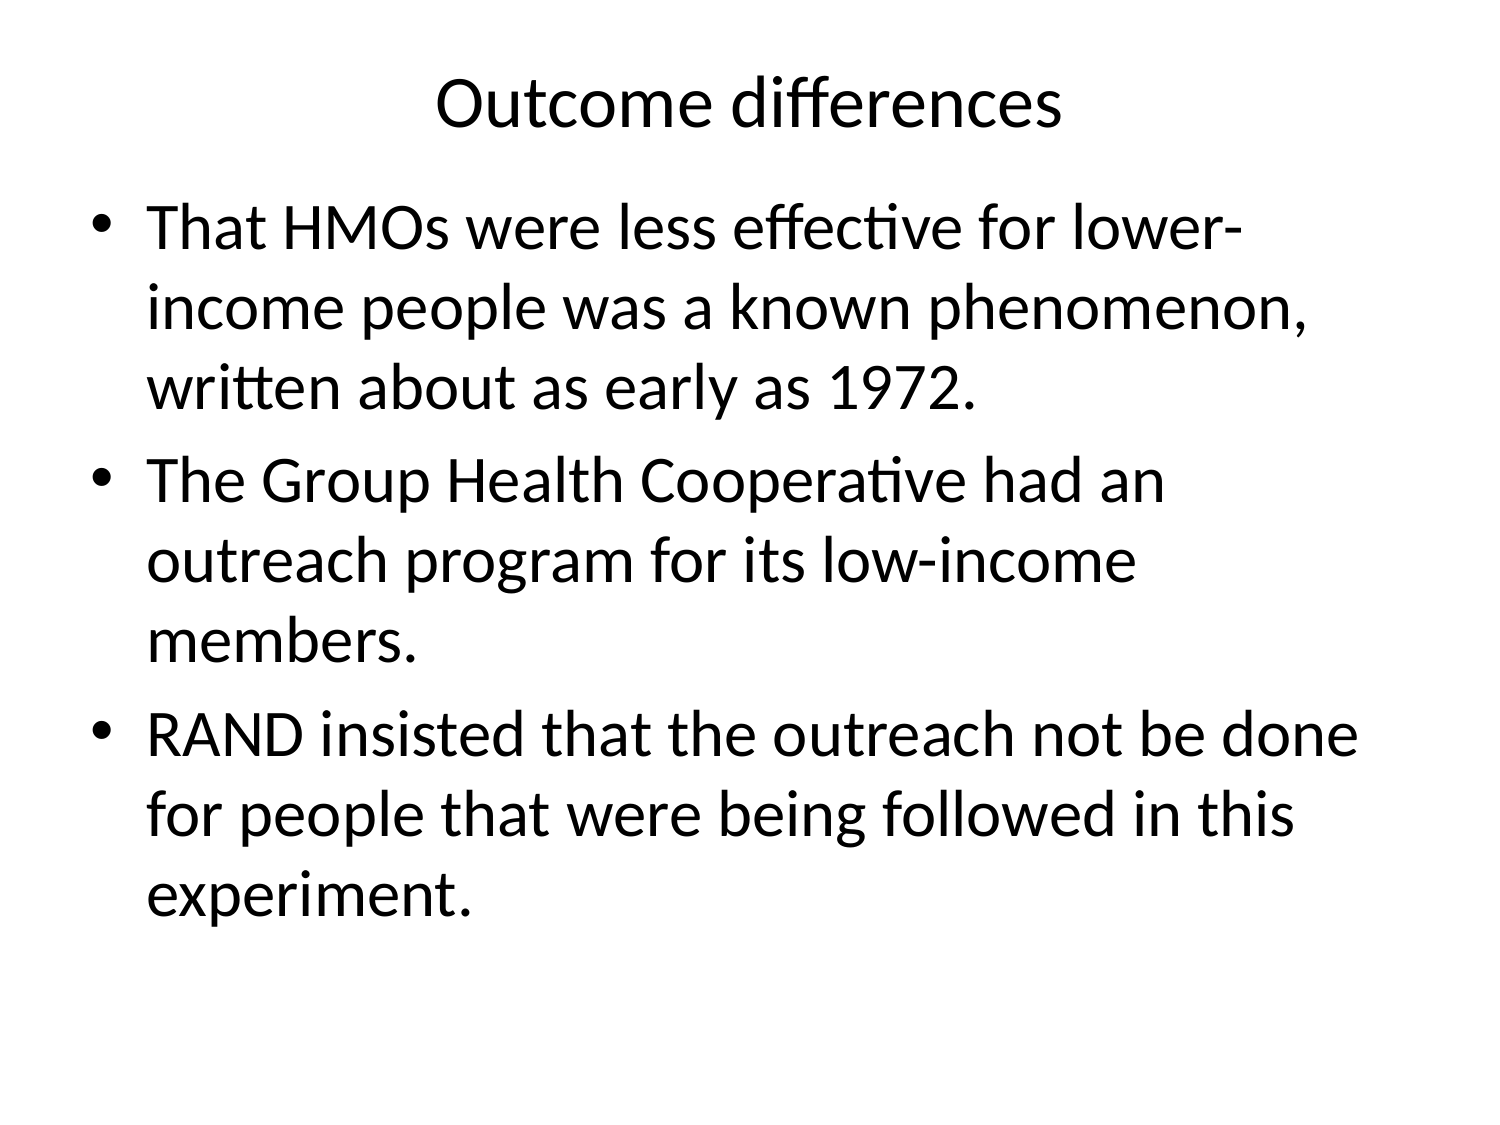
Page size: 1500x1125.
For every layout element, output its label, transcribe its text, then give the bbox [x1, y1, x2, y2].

list That HMOs were less effective for lower-income people was a known phenomenon, written about as early as 1972. The Group Health Cooperative had an outreach program for its low-income members. RAND insisted that the outreach not be done for people that were being followed in this experiment. [75, 174, 1425, 1005]
title Outcome differences [75, 45, 1425, 150]
